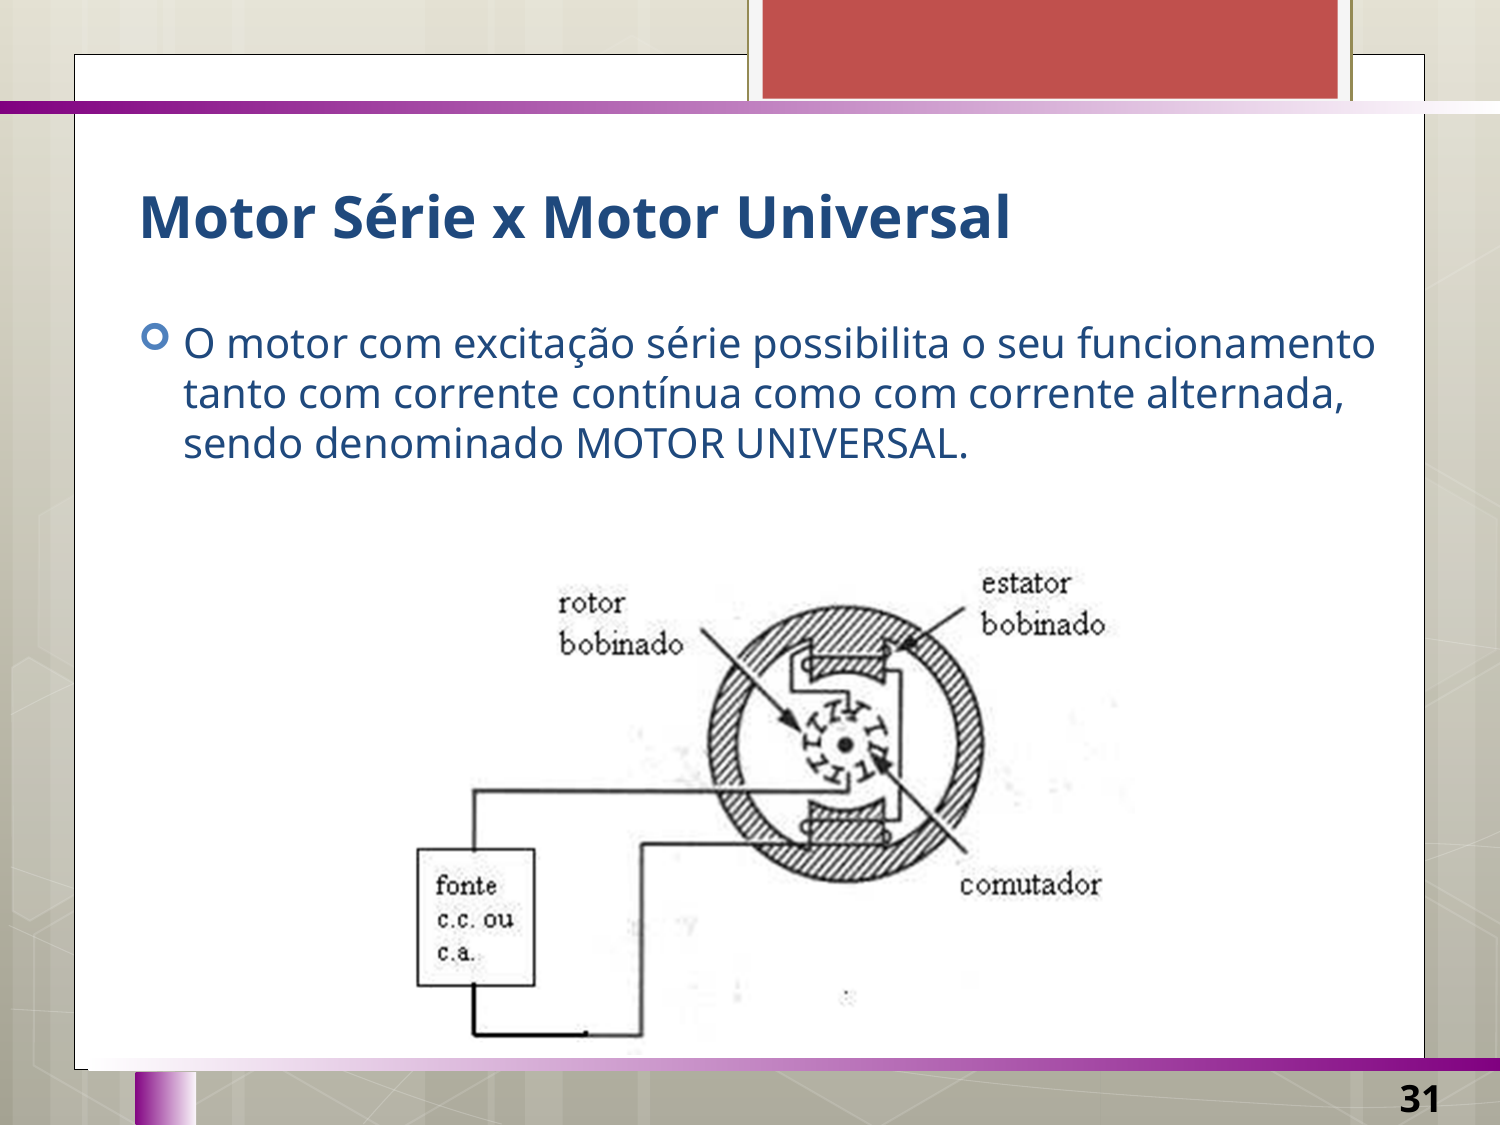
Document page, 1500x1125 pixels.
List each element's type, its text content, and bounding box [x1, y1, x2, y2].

picture [364, 560, 1136, 1055]
list Motor Série x Motor Universal O motor com excitação série possibilita o seu funcionamento tanto com corrente contínua como com corrente alternada, sendo denominado MOTOR UNIVERSAL. [112, 172, 1400, 1059]
